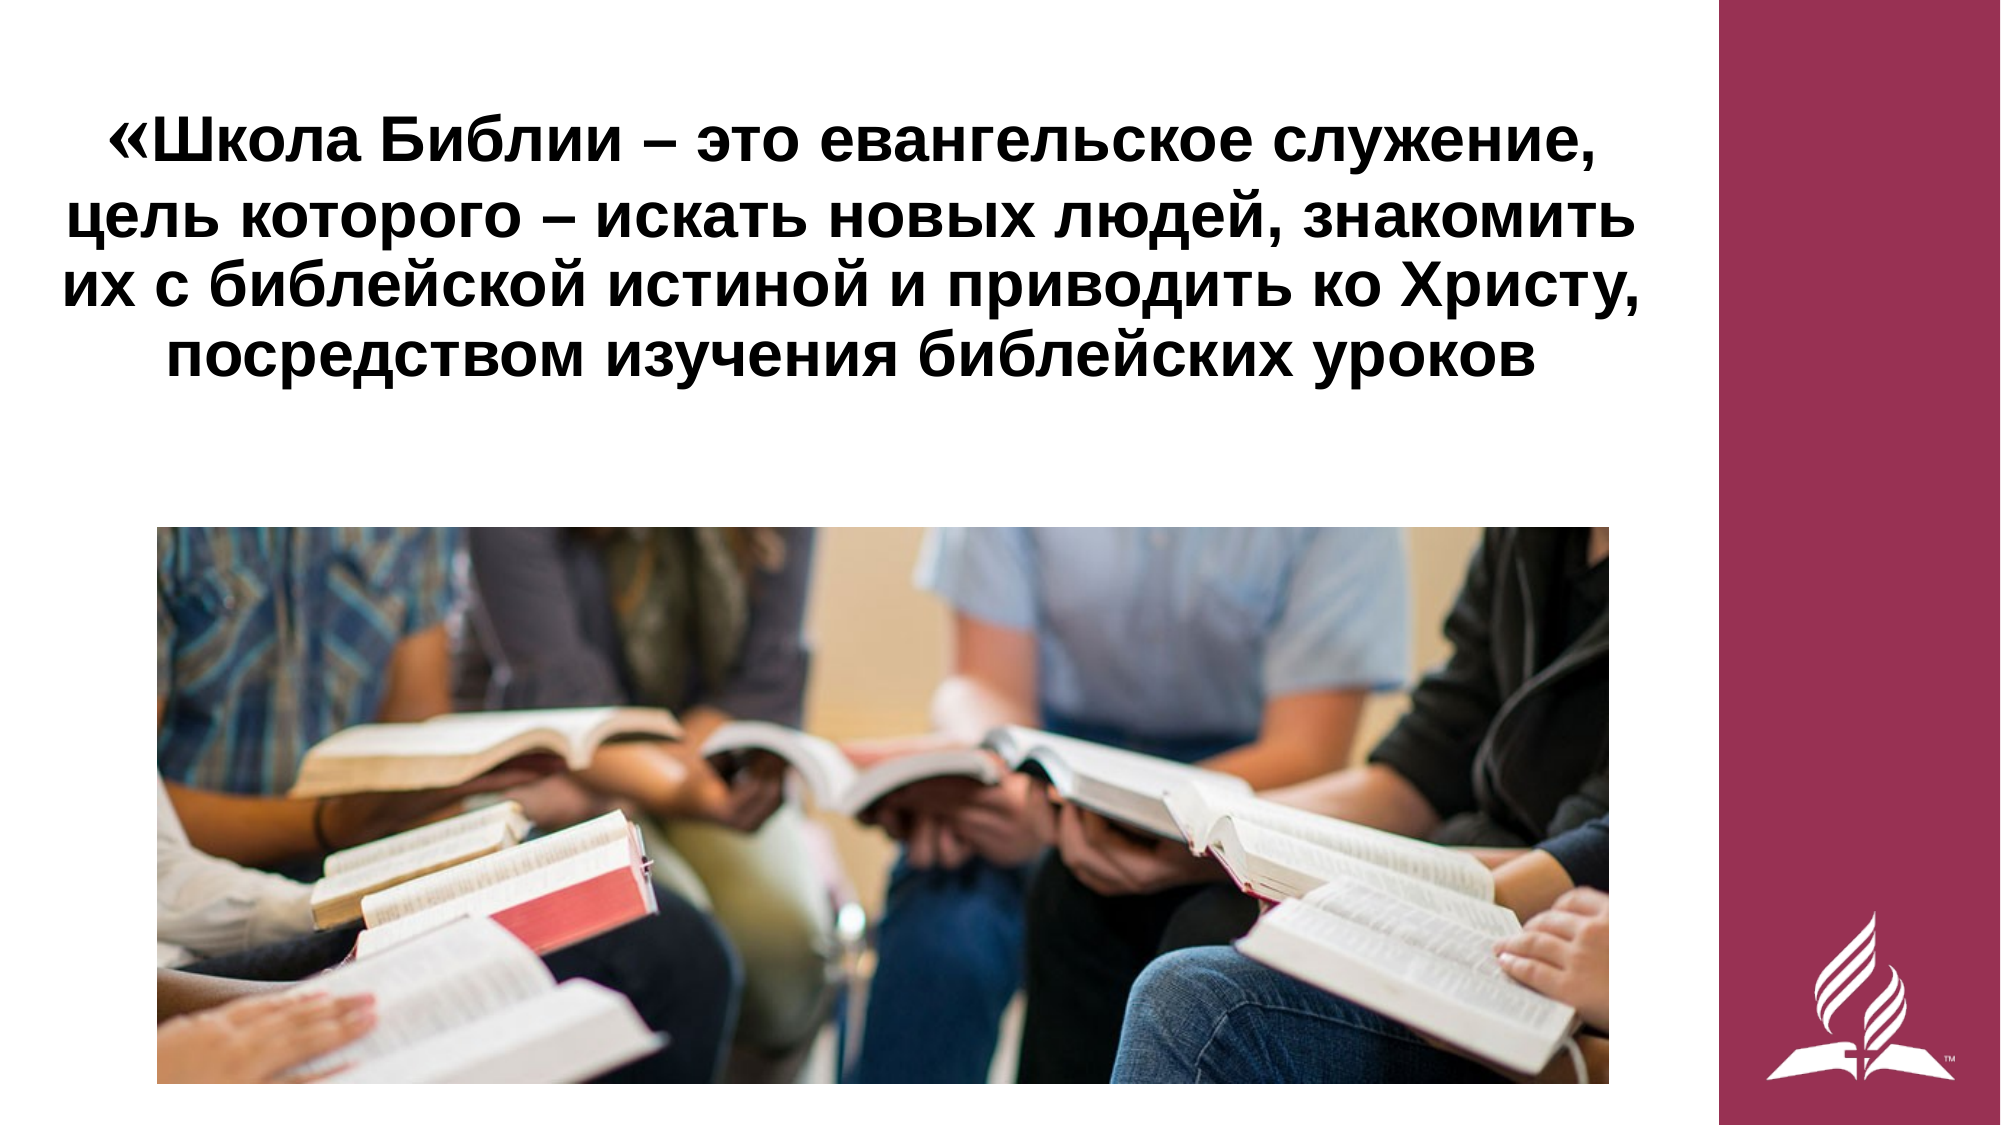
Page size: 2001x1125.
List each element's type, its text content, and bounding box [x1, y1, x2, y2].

picture [1719, 0, 2001, 1125]
title «Школа Библии – это евангельское служение, цель которого – искать новых людей, знакомить их с библейской истиной и приводить ко Христу, посредством изучения библейских уроков [10, 2, 1693, 470]
picture [157, 527, 1609, 1084]
